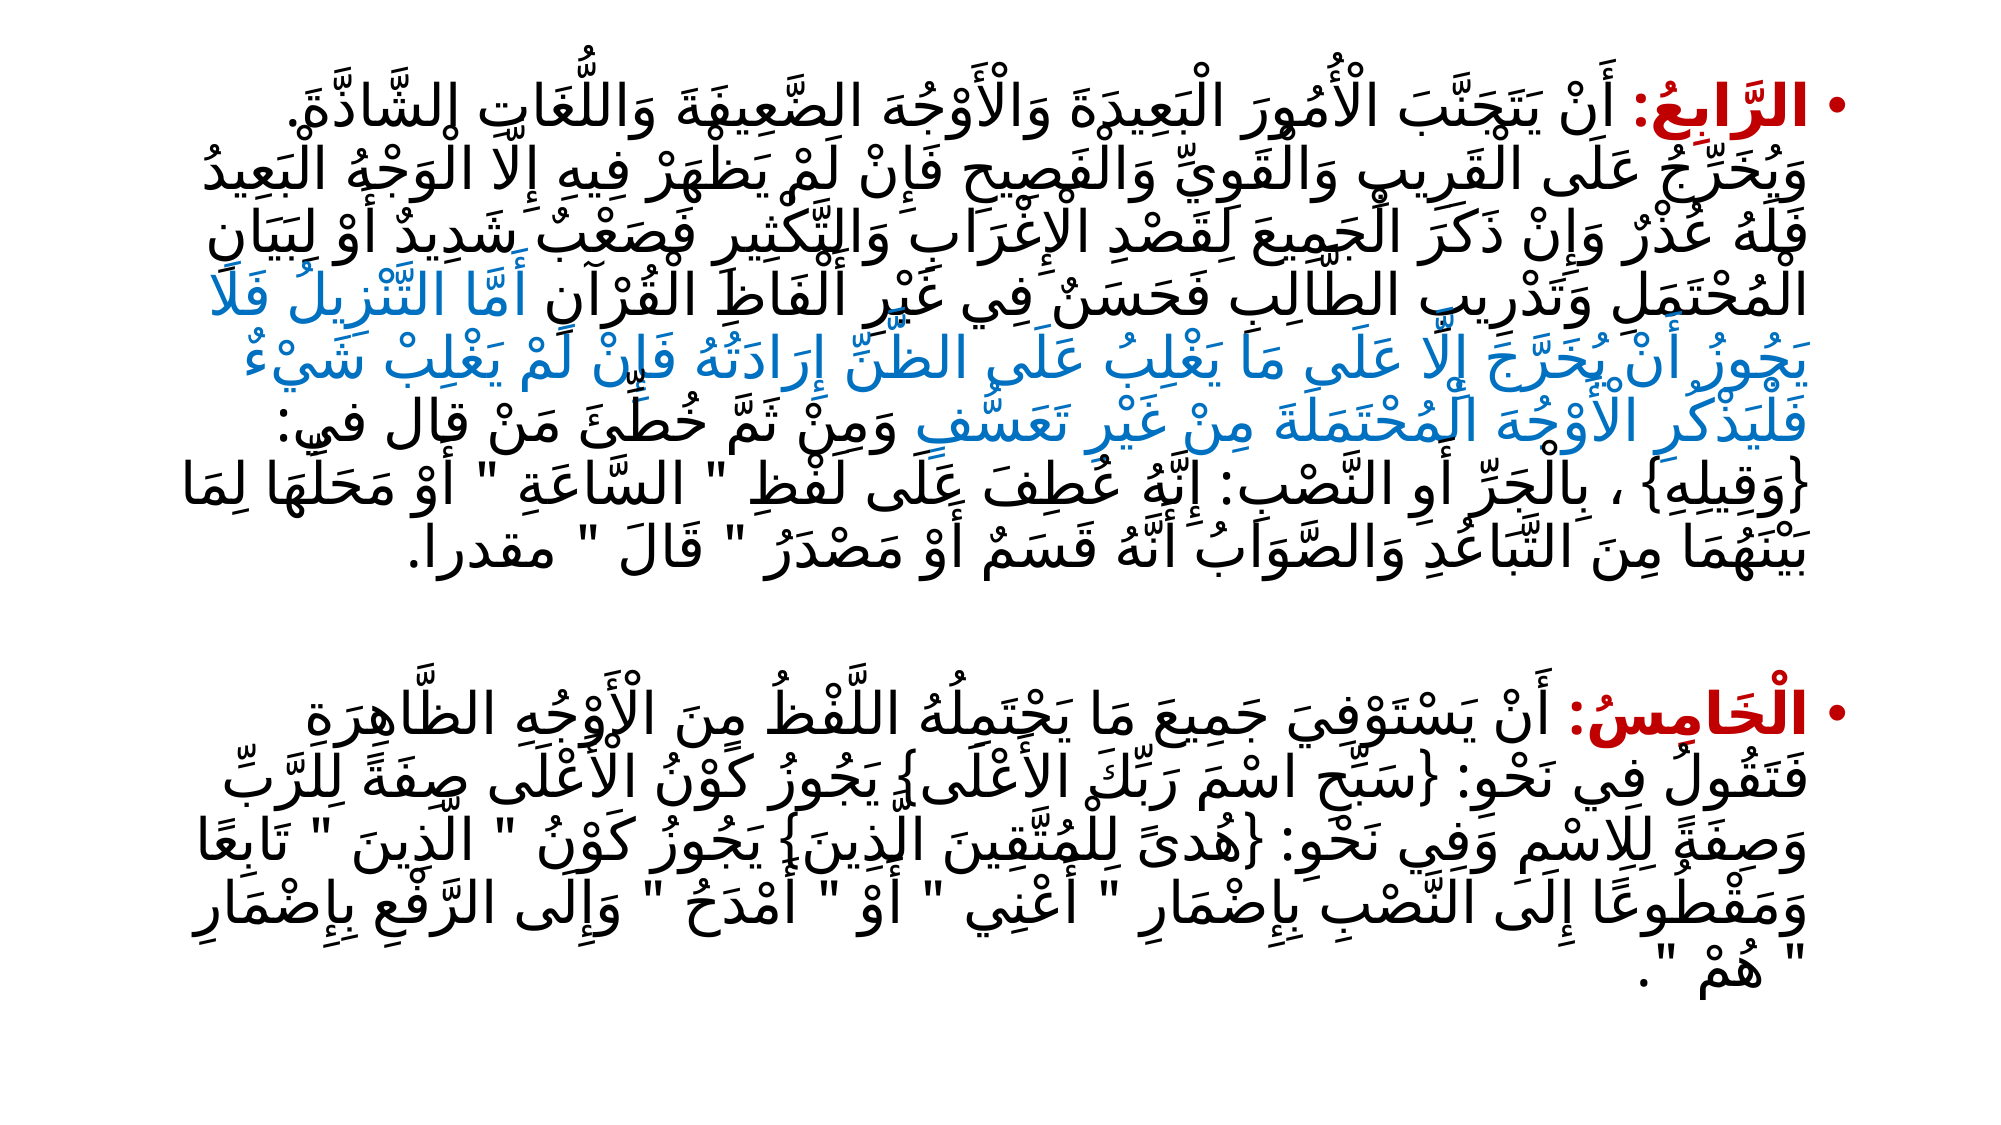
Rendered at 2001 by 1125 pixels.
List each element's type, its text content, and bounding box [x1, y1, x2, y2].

list الرَّابِعُ: أَنْ يَتَجَنَّبَ الْأُمُورَ الْبَعِيدَةَ وَالْأَوْجُهَ الضَّعِيفَةَ وَاللُّغَاتِ الشَّاذَّةَ. وَيُخَرِّجُ عَلَى الْقَرِيبِ وَالْقَوِيِّ وَالْفَصِيحِ فَإِنْ لَمْ يَظْهَرْ فِيهِ إِلَّا الْوَجْهُ الْبَعِيدُ فَلَهُ عُذْرٌ وَإِنْ ذَكَرَ الْجَمِيعَ لِقَصْدِ الْإِغْرَابِ وَالتَّكْثِيرِ فَصَعْبٌ شَدِيدٌ أَوْ لِبَيَانِ الْمُحْتَمَلِ وَتَدْرِيبِ الطَّالِبِ فَحَسَنٌ فِي غَيْرِ أَلْفَاظِ الْقُرْآنِ أَمَّا التَّنْزِيلُ فَلَا يَجُوزُ أَنْ يُخَرَّجَ إِلَّا عَلَى مَا يَغْلِبُ عَلَى الظَّنِّ إِرَادَتُهُ فَإِنْ لَمْ يَغْلِبْ شَيْءٌ فَلْيَذْكُرِ الْأَوْجُهَ الْمُحْتَمَلَةَ مِنْ غَيْرِ تَعَسُّفٍ وَمِنْ ثَمَّ خُطِّئَ مَنْ قال في: {وَقِيلِهِ} ، بِالْجَرِّ أَوِ النَّصْبِ: إِنَّهُ عُطِفَ عَلَى لَفْظِ " السَّاعَةِ " أَوْ مَحَلِّهَا لِمَا بَيْنَهُمَا مِنَ التَّبَاعُدِ وَالصَّوَابُ أَنَّهُ قَسَمٌ أَوْ مَصْدَرُ " قَالَ " مقدرا. الْخَامِسُ: أَنْ يَسْتَوْفِيَ جَمِيعَ مَا يَحْتَمِلُهُ اللَّفْظُ مِنَ الْأَوْجُهِ الظَّاهِرَةِ فَتَقُولُ فِي نَحْوِ: {سَبِّحِ اسْمَ رَبِّكَ الأَعْلَى} يَجُوزُ كَوْنُ الْأَعْلَى صِفَةً لِلرَّبِّ وَصِفَةً لِلِاسْمِ وَفِي نَحْوِ: {هُدىً لِلْمُتَّقِينَ الَّذِينَ} يَجُوزُ كَوْنُ " الَّذِينَ " تَابِعًا وَمَقْطُوعًا إِلَى النَّصْبِ بِإِضْمَارِ " أَعْنِي " أَوْ " أَمْدَحُ " وَإِلَى الرَّفْعِ بِإِضْمَارِ " هُمْ ". [137, 68, 1863, 1014]
